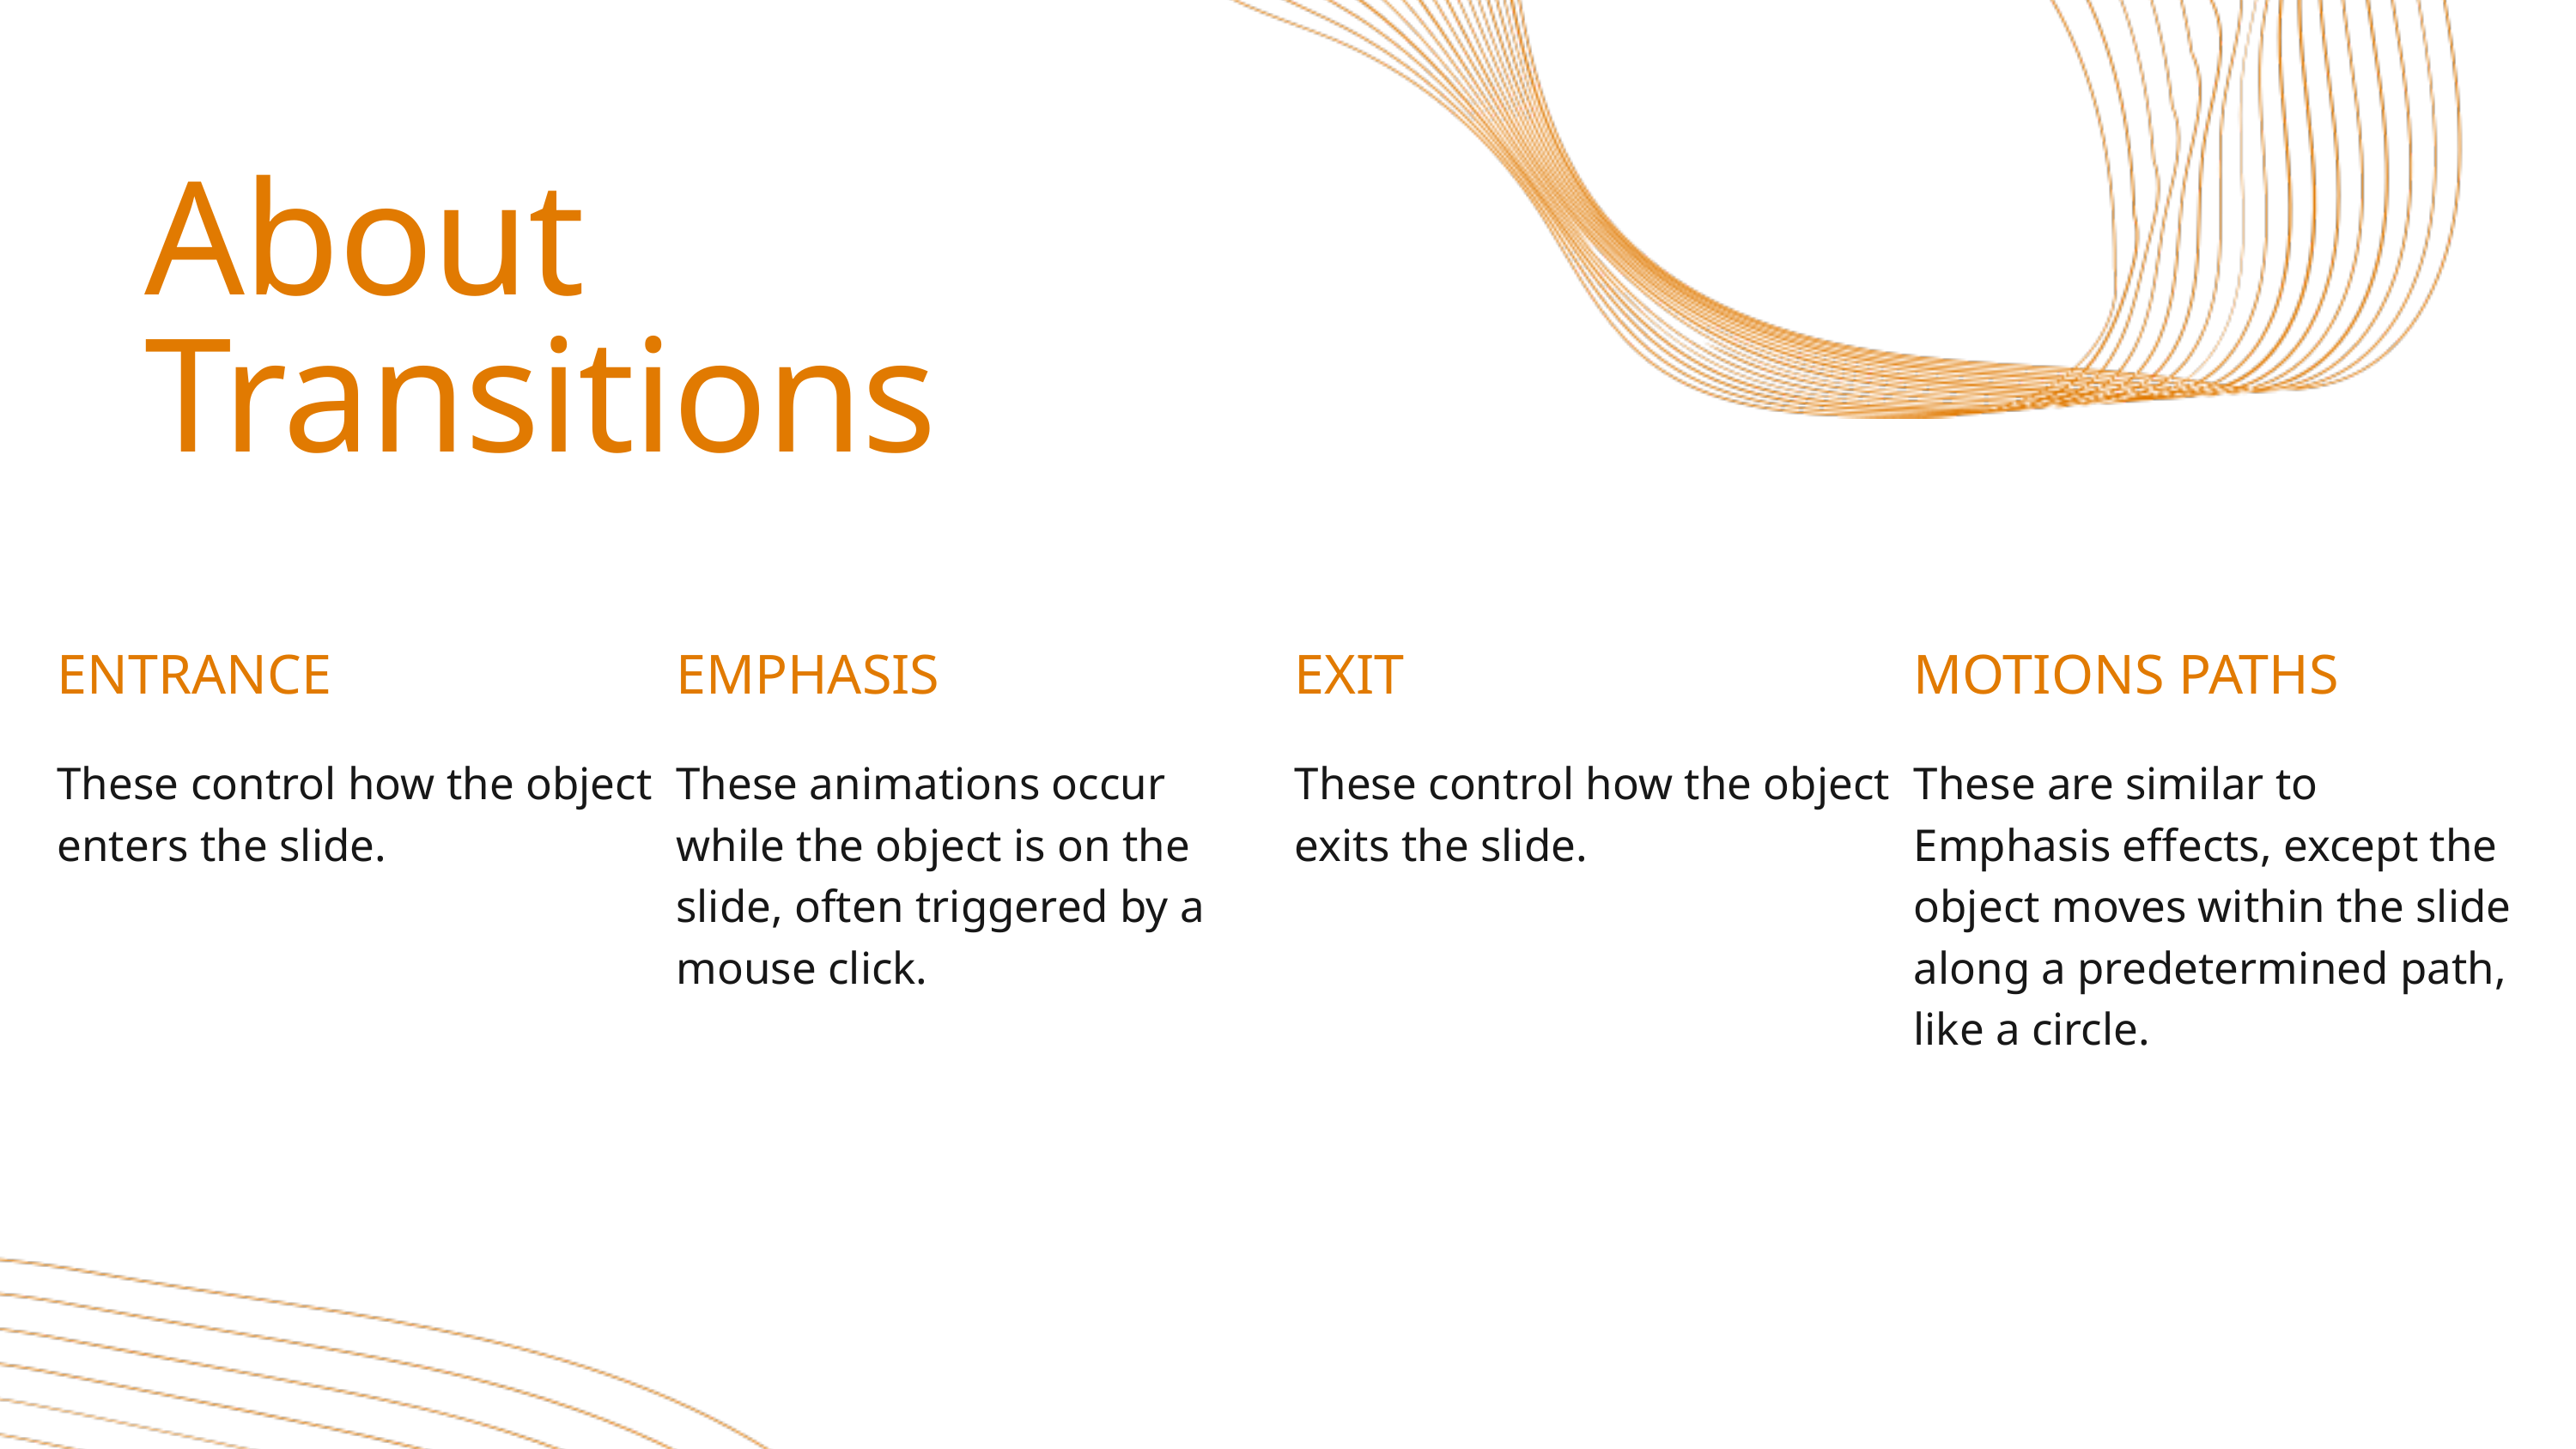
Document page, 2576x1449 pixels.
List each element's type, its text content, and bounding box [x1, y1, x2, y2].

text_box [1111, 0, 2470, 419]
text_box About Transitions [144, 168, 1330, 484]
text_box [57, 647, 2519, 1042]
text_box [0, 1246, 968, 1449]
